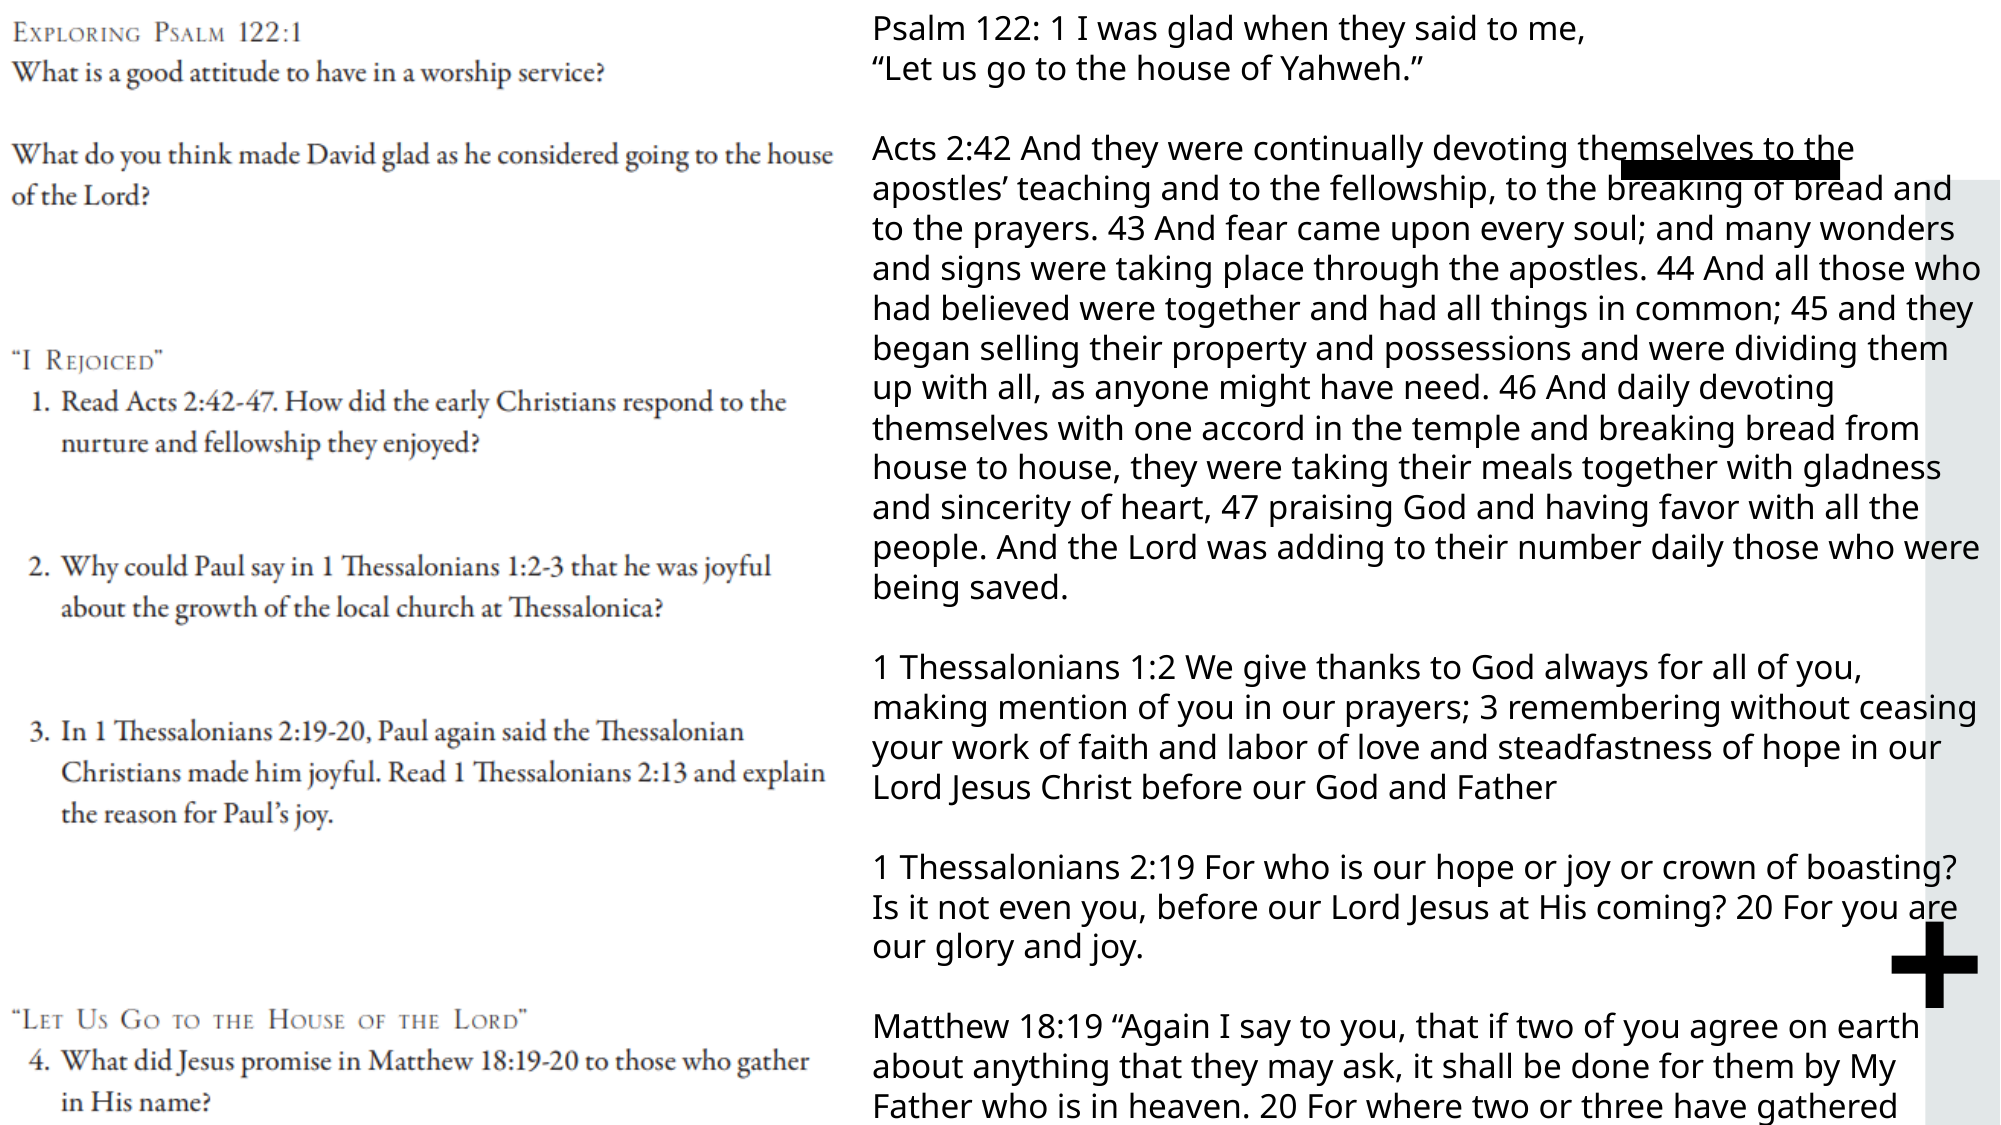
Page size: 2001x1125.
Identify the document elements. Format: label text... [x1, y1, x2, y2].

title Psalm 122: 1 I was glad when they said to me, “Let us go to the house of Yahweh.” Acts 2:42 And they were continually devoting themselves to the apostles’ teaching and to the fellowship, to the breaking of bread and to the prayers. 43 And fear came upon every soul; and many wonders and signs were taking place through the apostles. 44 And all those who had believed were together and had all things in common; 45 and they began selling their property and possessions and were dividing them up with all, as anyone might have need. 46 And daily devoting themselves with one accord in the temple and breaking bread from house to house, they were taking their meals together with gladness and sincerity of heart, 47 praising God and having favor with all the people. And the Lord was adding to their number daily those who were being saved. 1 Thessalonians 1:2 We give thanks to God always for all of you, making mention of you in our prayers; 3 remembering without ceasing your work of faith and labor of love and steadfastness of hope in our Lord Jesus Christ before our God and Father 1 Thessalonians 2:19 For who is our hope or joy or crown of boasting? Is it not even you, before our Lord Jesus at His coming? 20 For you are our glory and joy. Matthew 18:19 “Again I say to you, that if two of you agree on earth about anything that they may ask, it shall be done for them by My Father who is in heaven. 20 For where two or three have gathered together in My name, I am there in their midst.” [857, 0, 2000, 1125]
picture [0, 0, 843, 1125]
